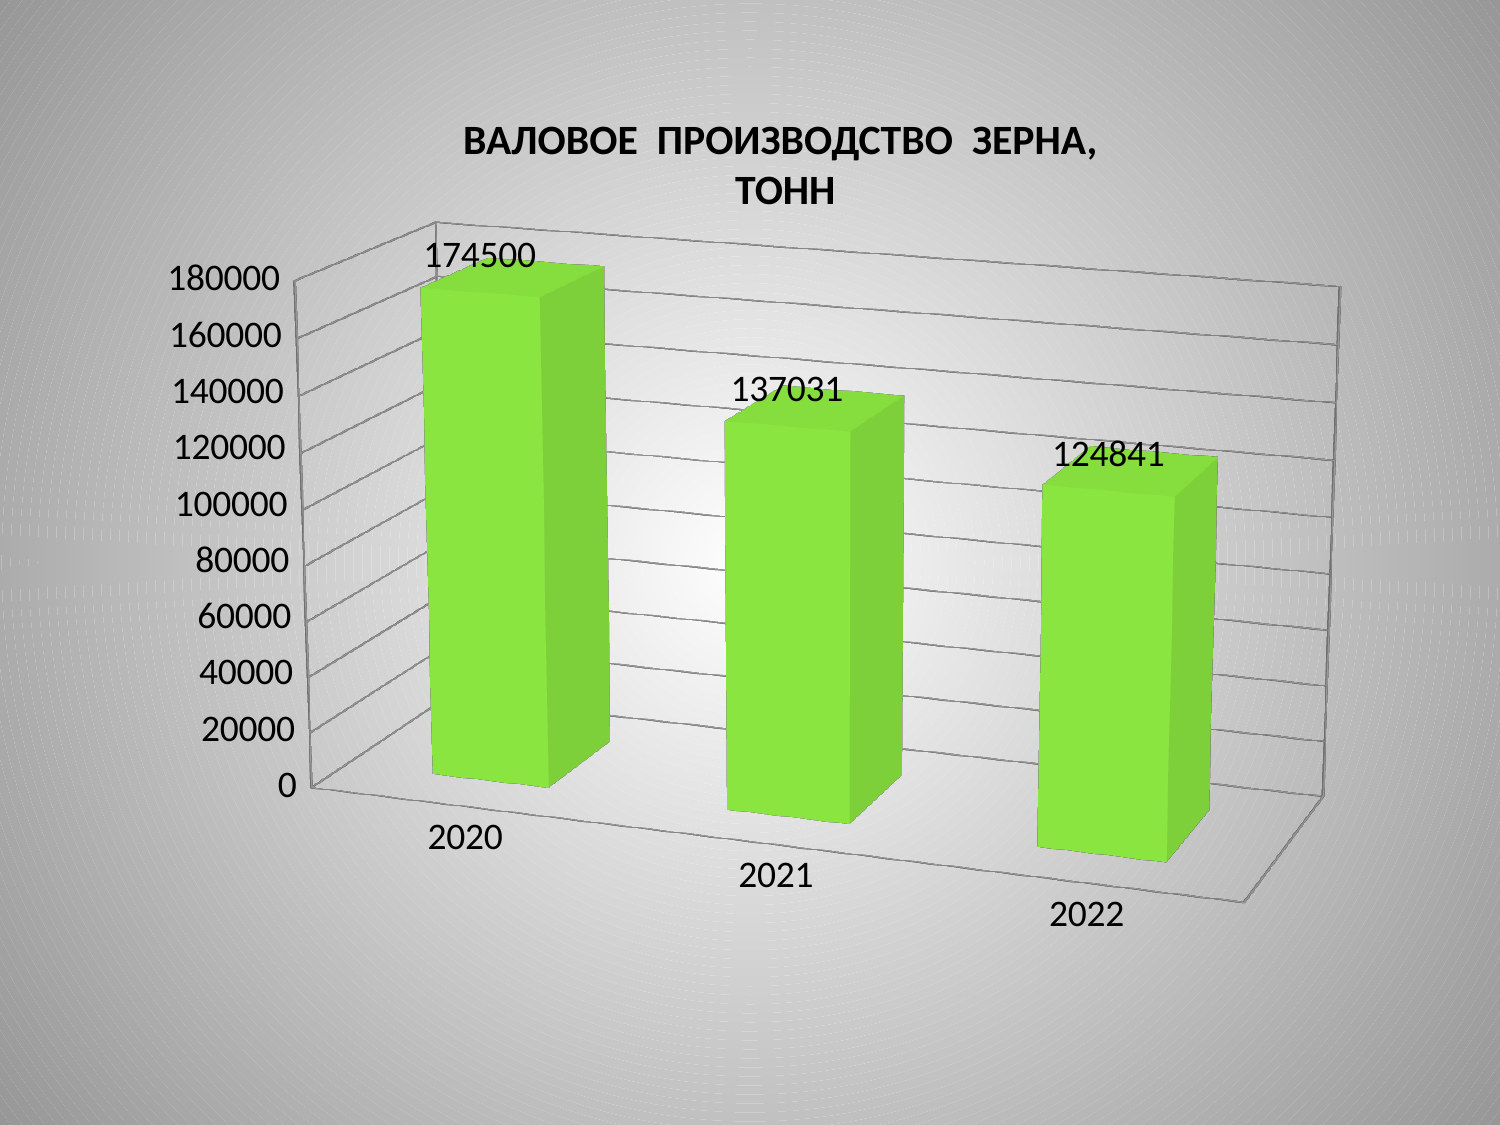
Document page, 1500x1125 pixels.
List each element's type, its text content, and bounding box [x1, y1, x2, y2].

text_box ВАЛОВОЕ ПРОИЗВОДСТВО ЗЕРНА, ТОНН [234, 105, 1336, 162]
chart [70, 163, 1419, 1008]
